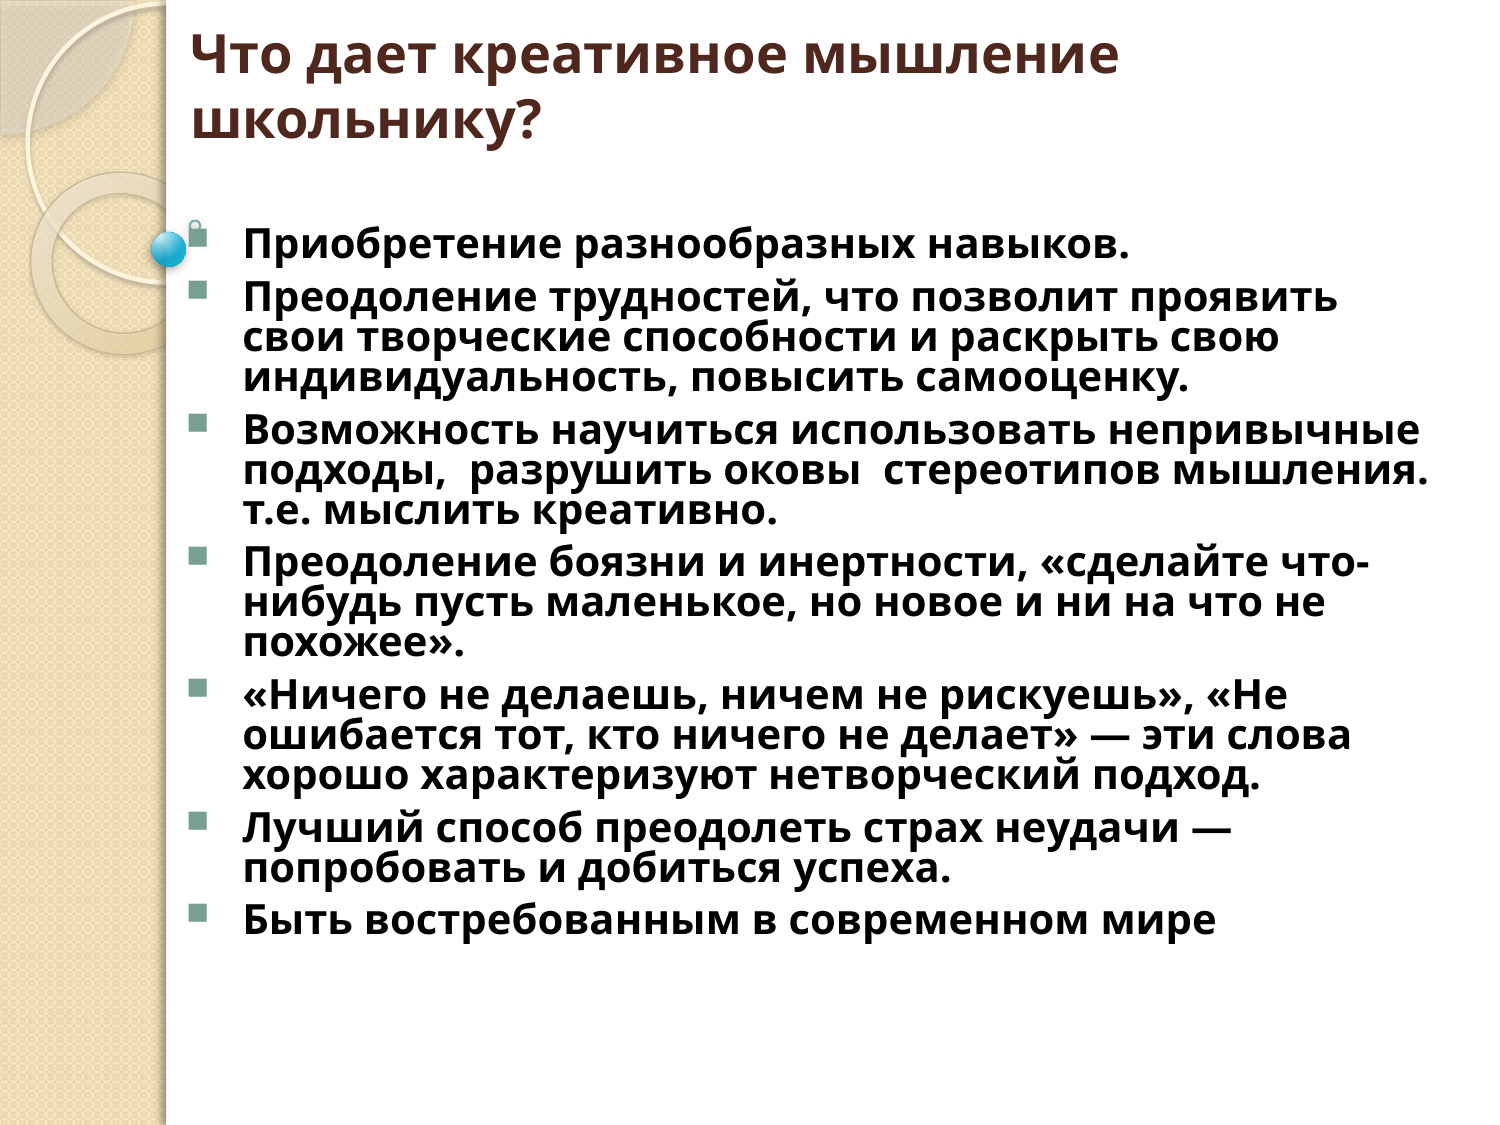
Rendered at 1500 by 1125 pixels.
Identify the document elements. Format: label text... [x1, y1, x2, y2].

subtitle Что дает креативное мышление школьнику? Приобретение разнообразных навыков. Преодоление трудностей, что позволит проявить свои творческие способности и раскрыть свою индивидуальность, повысить самооценку. Возможность научиться использовать непривычные подходы, разрушить оковы стереотипов мышления. т.е. мыслить креативно. Преодоление боязни и инертности, «сделайте что-нибудь пусть маленькое, но новое и ни на что не похожее». «Ничего не делаешь, ничем не рискуешь», «Не ошибается тот, кто ничего не делает» — эти слова хорошо характеризуют нетворческий подход. Лучший способ преодолеть страх неудачи — попробовать и добиться успеха. Быть востребованным в современном мире [171, 19, 1447, 1071]
